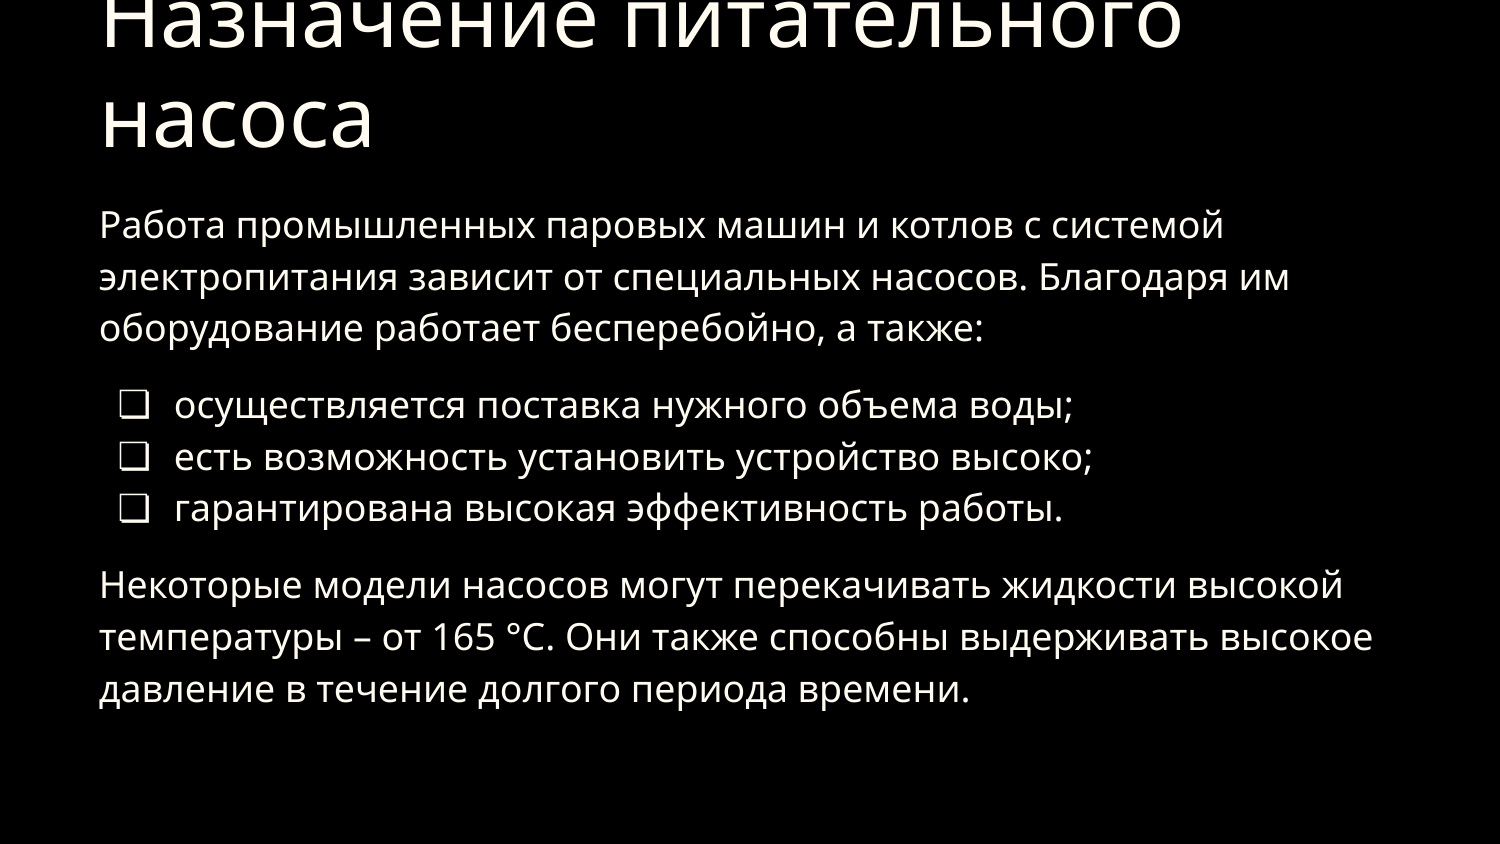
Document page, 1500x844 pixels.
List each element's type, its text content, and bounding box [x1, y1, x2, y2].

title Назначение питательного насоса [84, 27, 1416, 179]
text_box Работа промышленных паровых машин и котлов с системой электропитания зависит от специальных насосов. Благодаря им оборудование работает бесперебойно, а также: осуществляется поставка нужного объема воды; есть возможность установить устройство высоко; гарантирована высокая эффективность работы. Некоторые модели насосов могут перекачивать жидкости высокой температуры – от 165 °C. Они также способны выдерживать высокое давление в течение долгого периода времени. [84, 179, 1416, 745]
